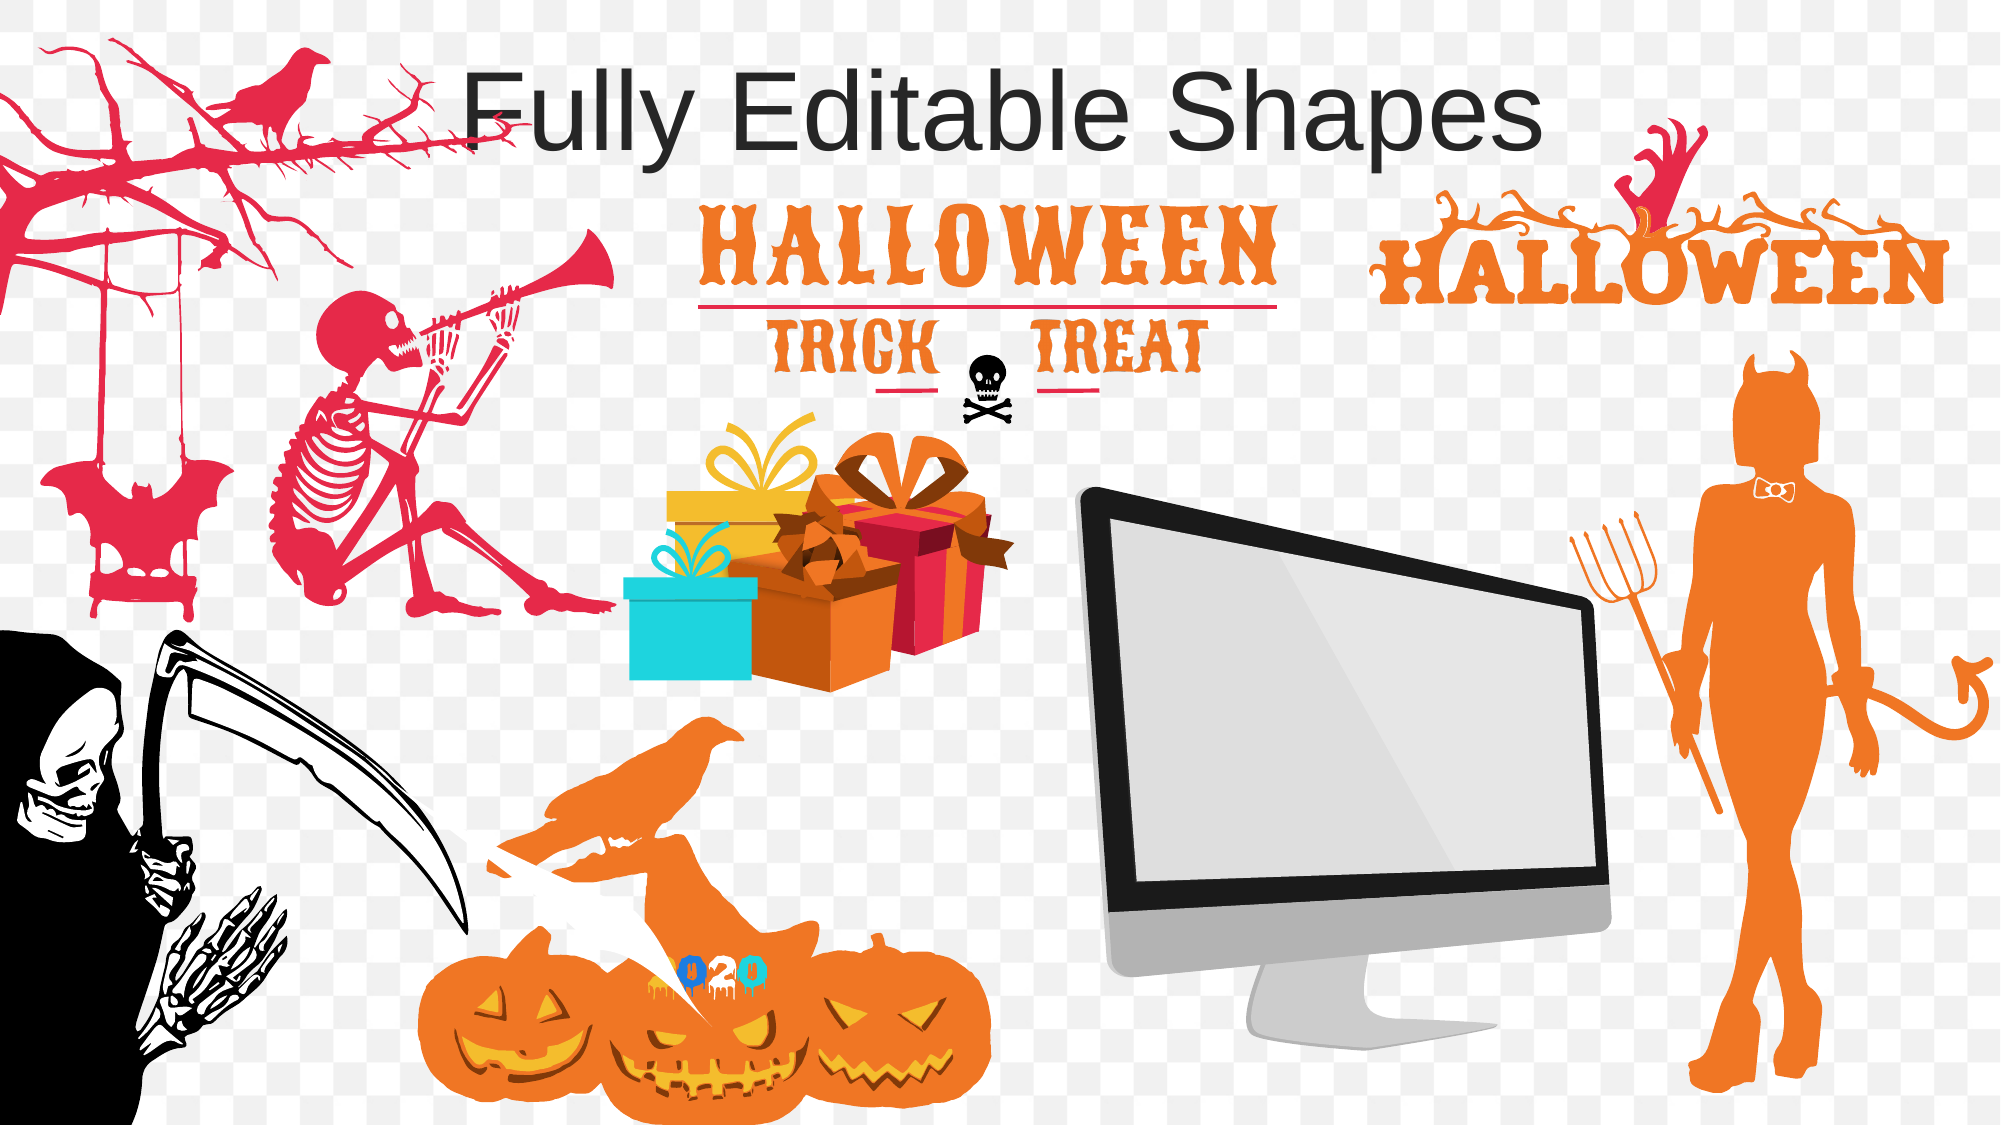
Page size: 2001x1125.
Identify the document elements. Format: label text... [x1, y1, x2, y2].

text_box [1614, 350, 1994, 1093]
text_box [0, 629, 469, 1125]
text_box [623, 411, 1019, 694]
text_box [1074, 484, 1614, 1053]
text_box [268, 228, 617, 618]
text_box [0, 37, 533, 623]
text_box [697, 203, 1279, 424]
list Fully Editable Shapes [533, 54, 1952, 174]
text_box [1369, 117, 1950, 305]
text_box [469, 716, 992, 1125]
picture [0, 0, 2001, 1125]
